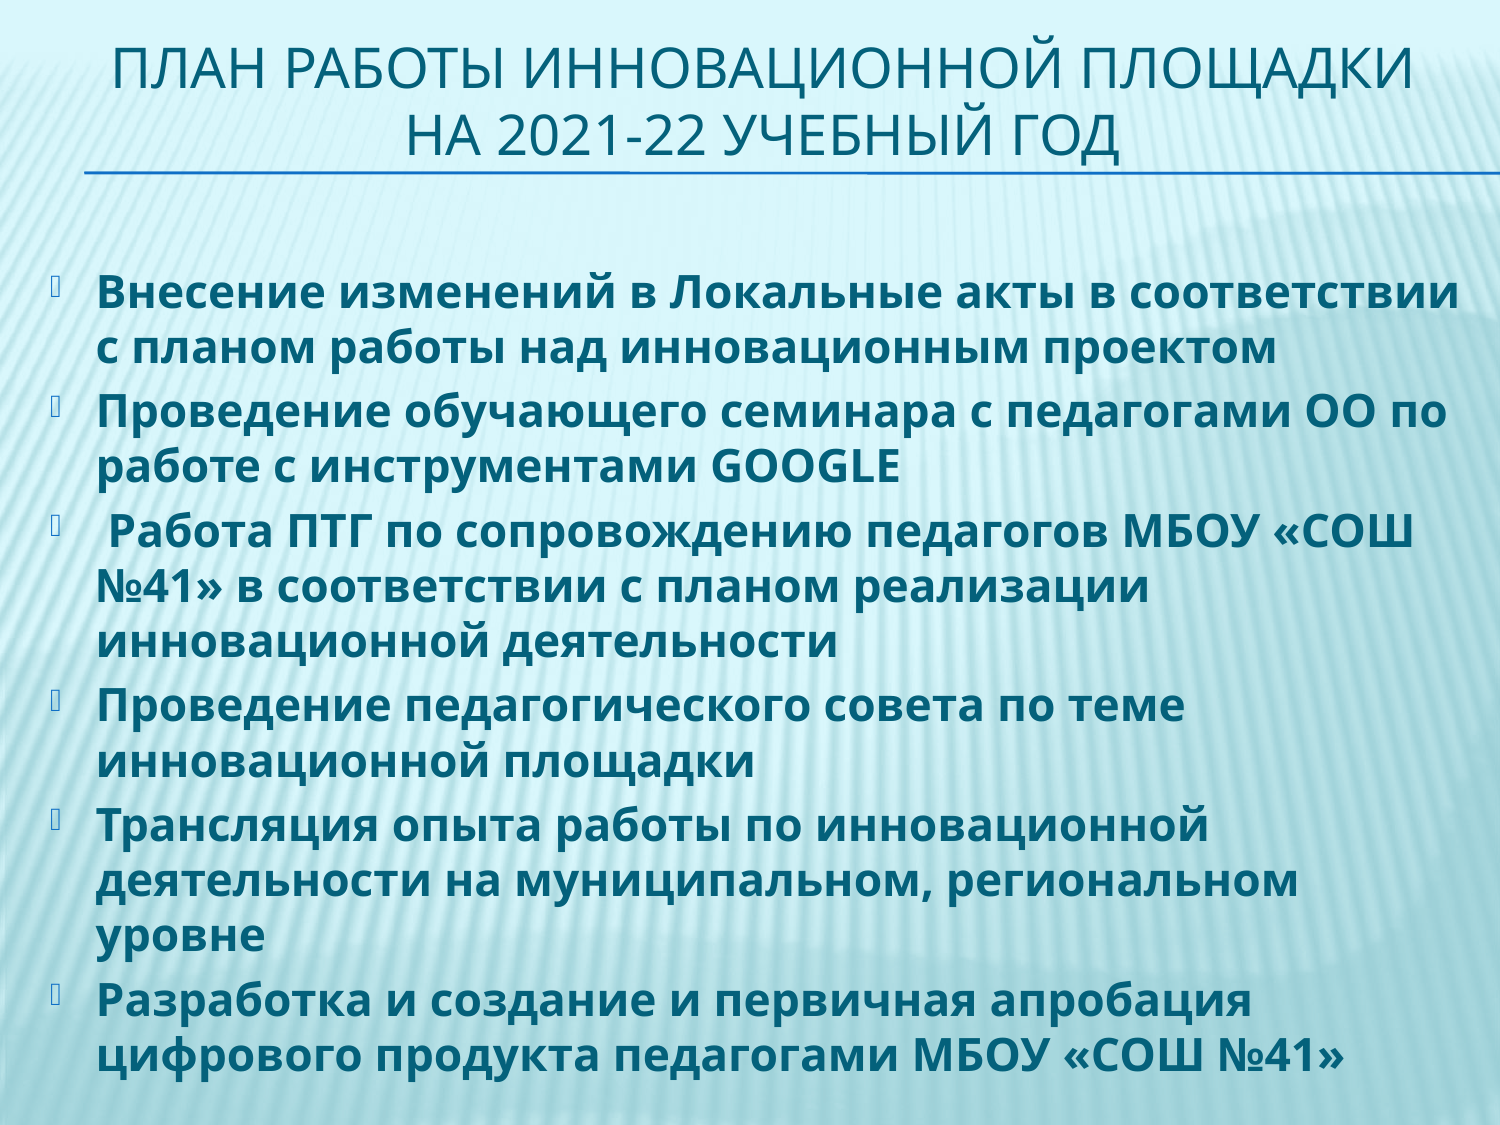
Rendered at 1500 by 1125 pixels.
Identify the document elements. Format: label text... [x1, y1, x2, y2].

list Внесение изменений в Локальные акты в соответствии с планом работы над инновационным проектом Проведение обучающего семинара с педагогами ОО по работе с инструментами GOOGLE Работа ПТГ по сопровождению педагогов МБОУ «СОШ №41» в соответствии с планом реализации инновационной деятельности Проведение педагогического совета по теме инновационной площадки Трансляция опыта работы по инновационной деятельности на муниципальном, региональном уровне Разработка и создание и первичная апробация цифрового продукта педагогами МБОУ «СОШ №41» [35, 254, 1477, 1125]
title План работы инновационной площадки на 2021-22 учебный год [50, 23, 1475, 176]
